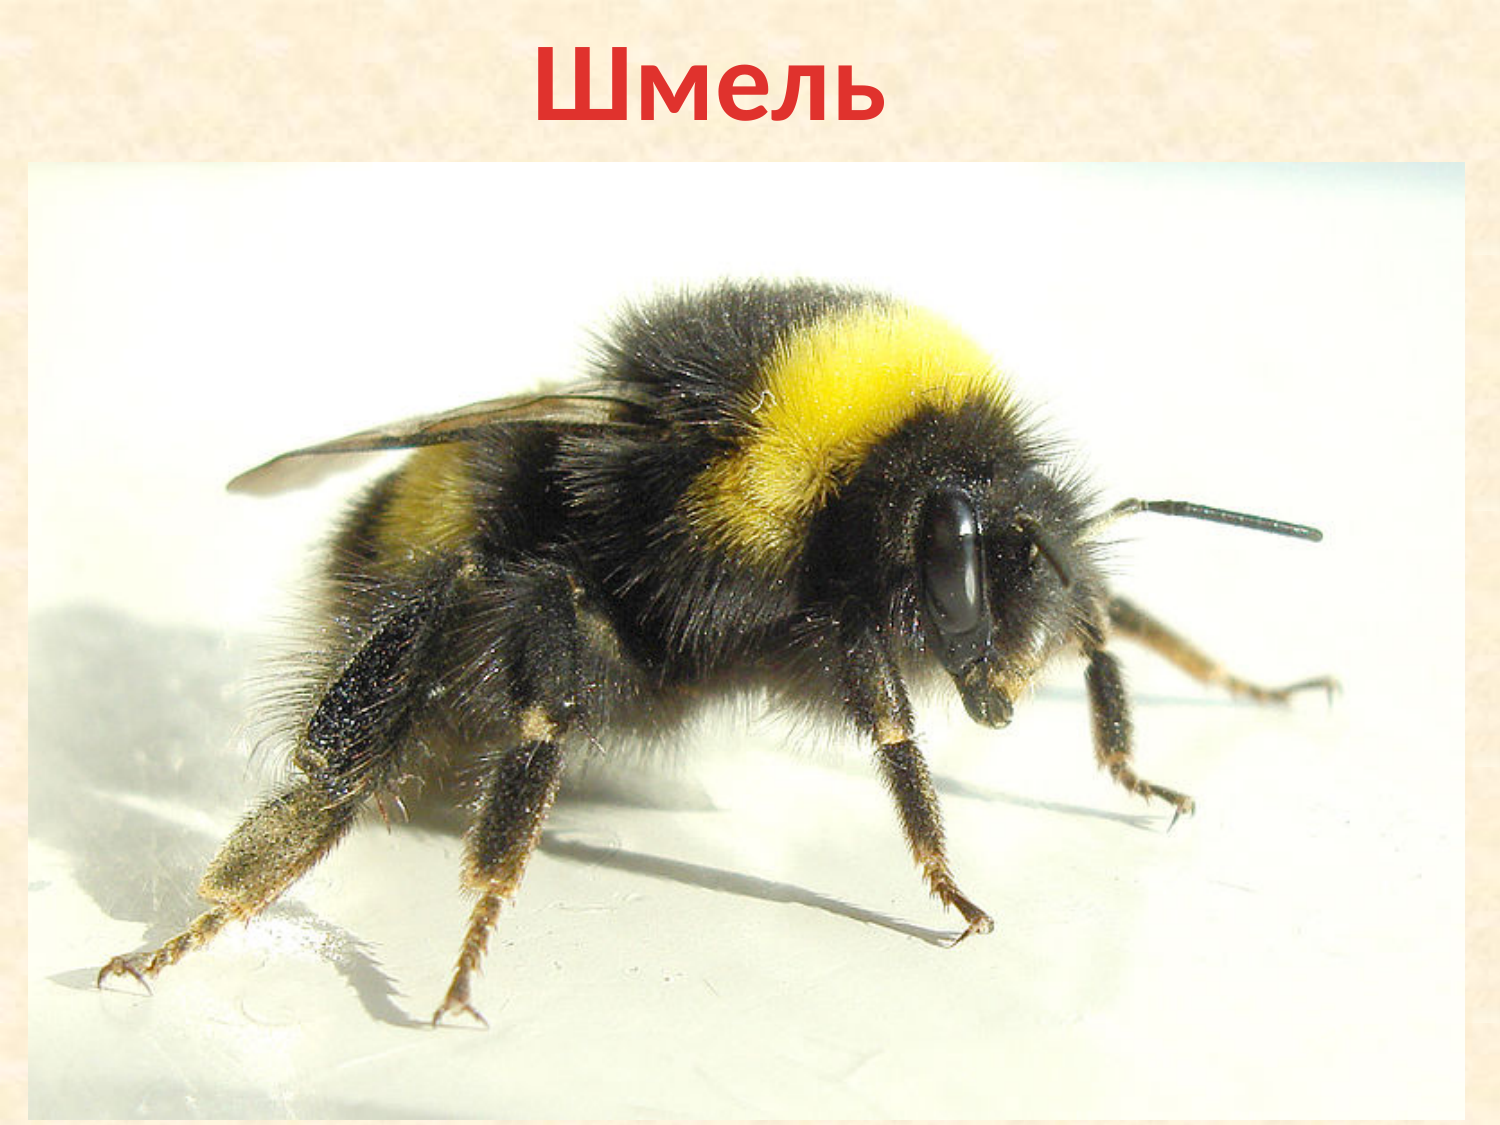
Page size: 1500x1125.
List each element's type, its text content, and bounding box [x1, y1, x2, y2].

picture [0, 0, 1500, 1125]
text_box Шмель [517, 0, 904, 150]
